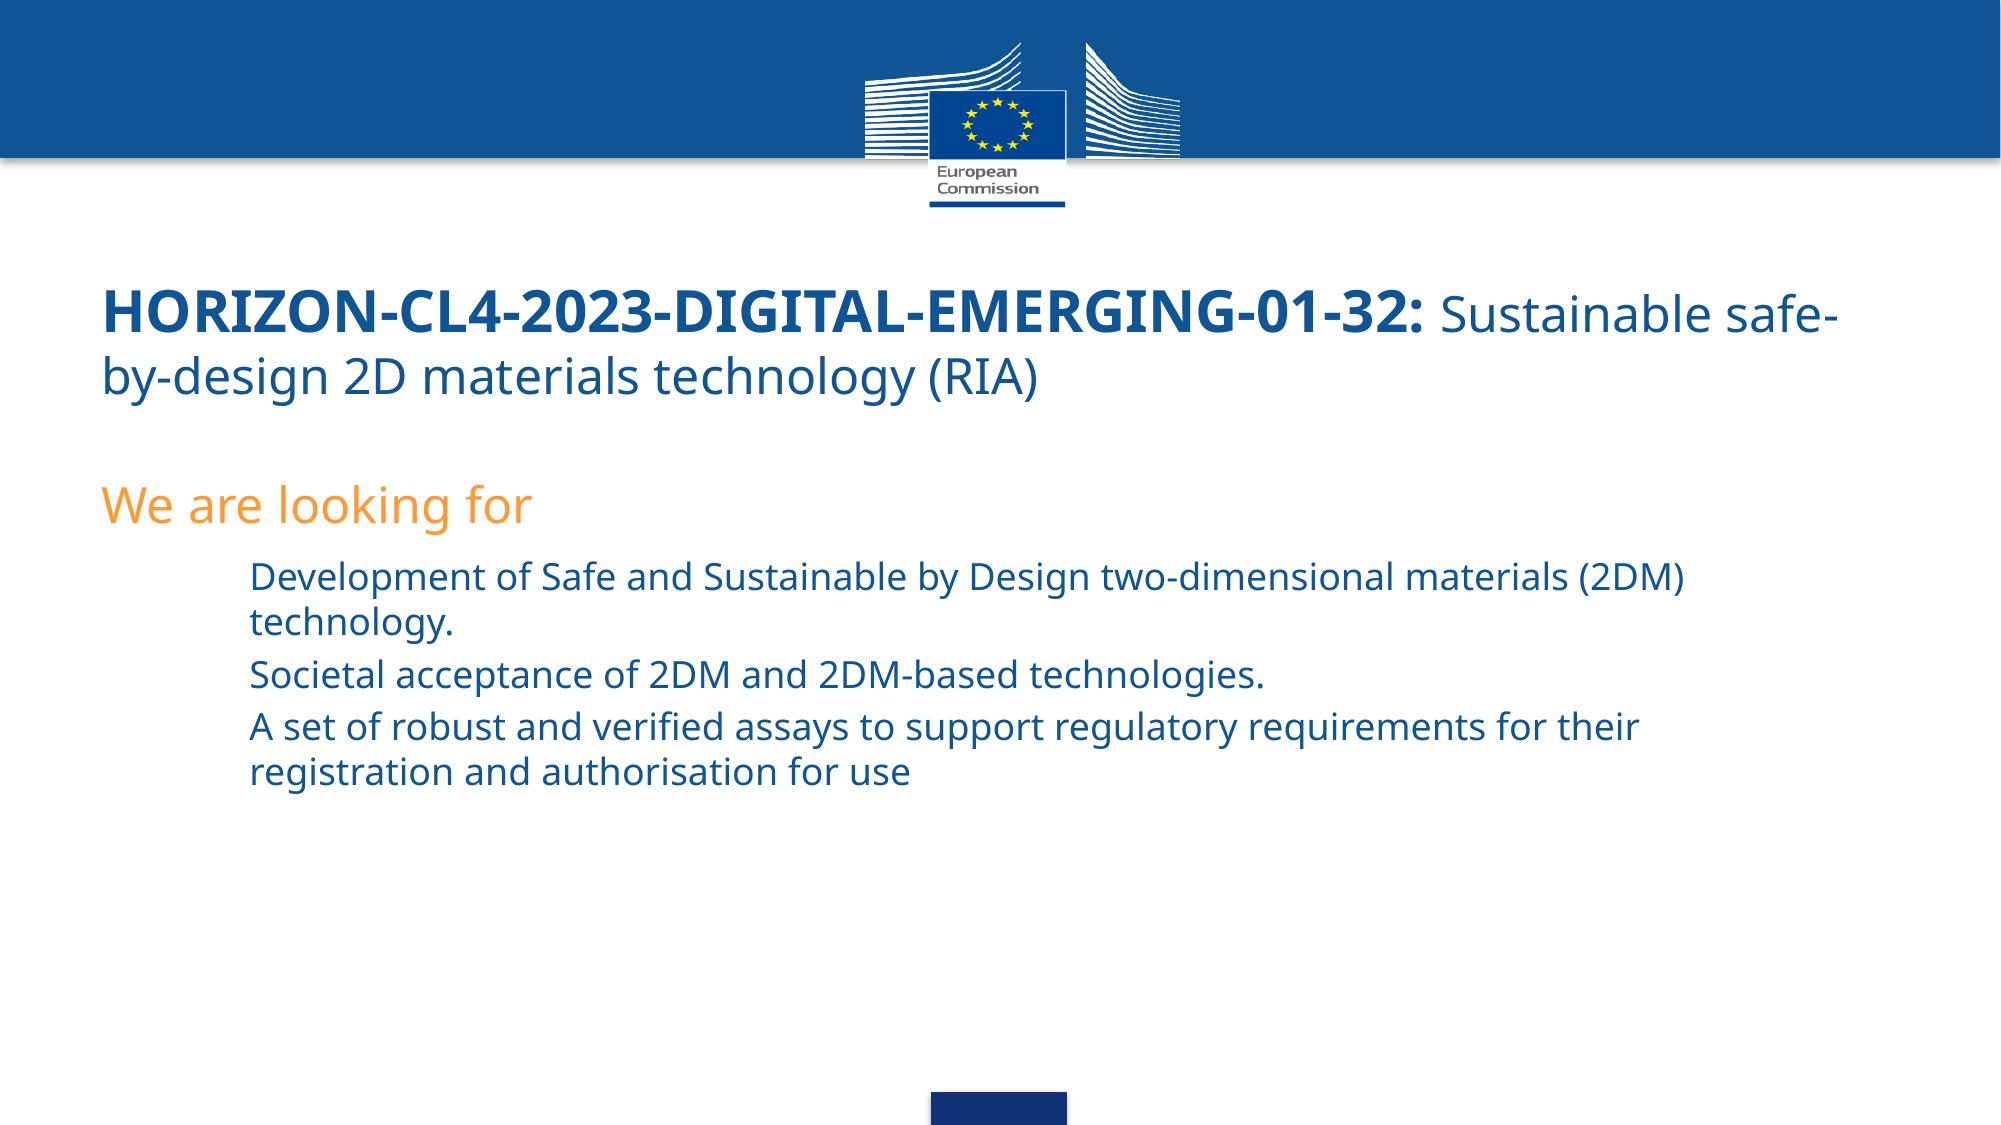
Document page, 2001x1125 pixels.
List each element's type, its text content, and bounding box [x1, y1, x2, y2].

list We are looking for Development of Safe and Sustainable by Design two-dimensional materials (2DM) technology. Societal acceptance of 2DM and 2DM-based technologies. A set of robust and verified assays to support regulatory requirements for their registration and authorisation for use [86, 465, 1851, 922]
title HORIZON-CL4-2023-DIGITAL-EMERGING-01-32: Sustainable safe-by-design 2D materials technology (RIA) [86, 262, 1887, 417]
picture [865, 42, 1180, 208]
